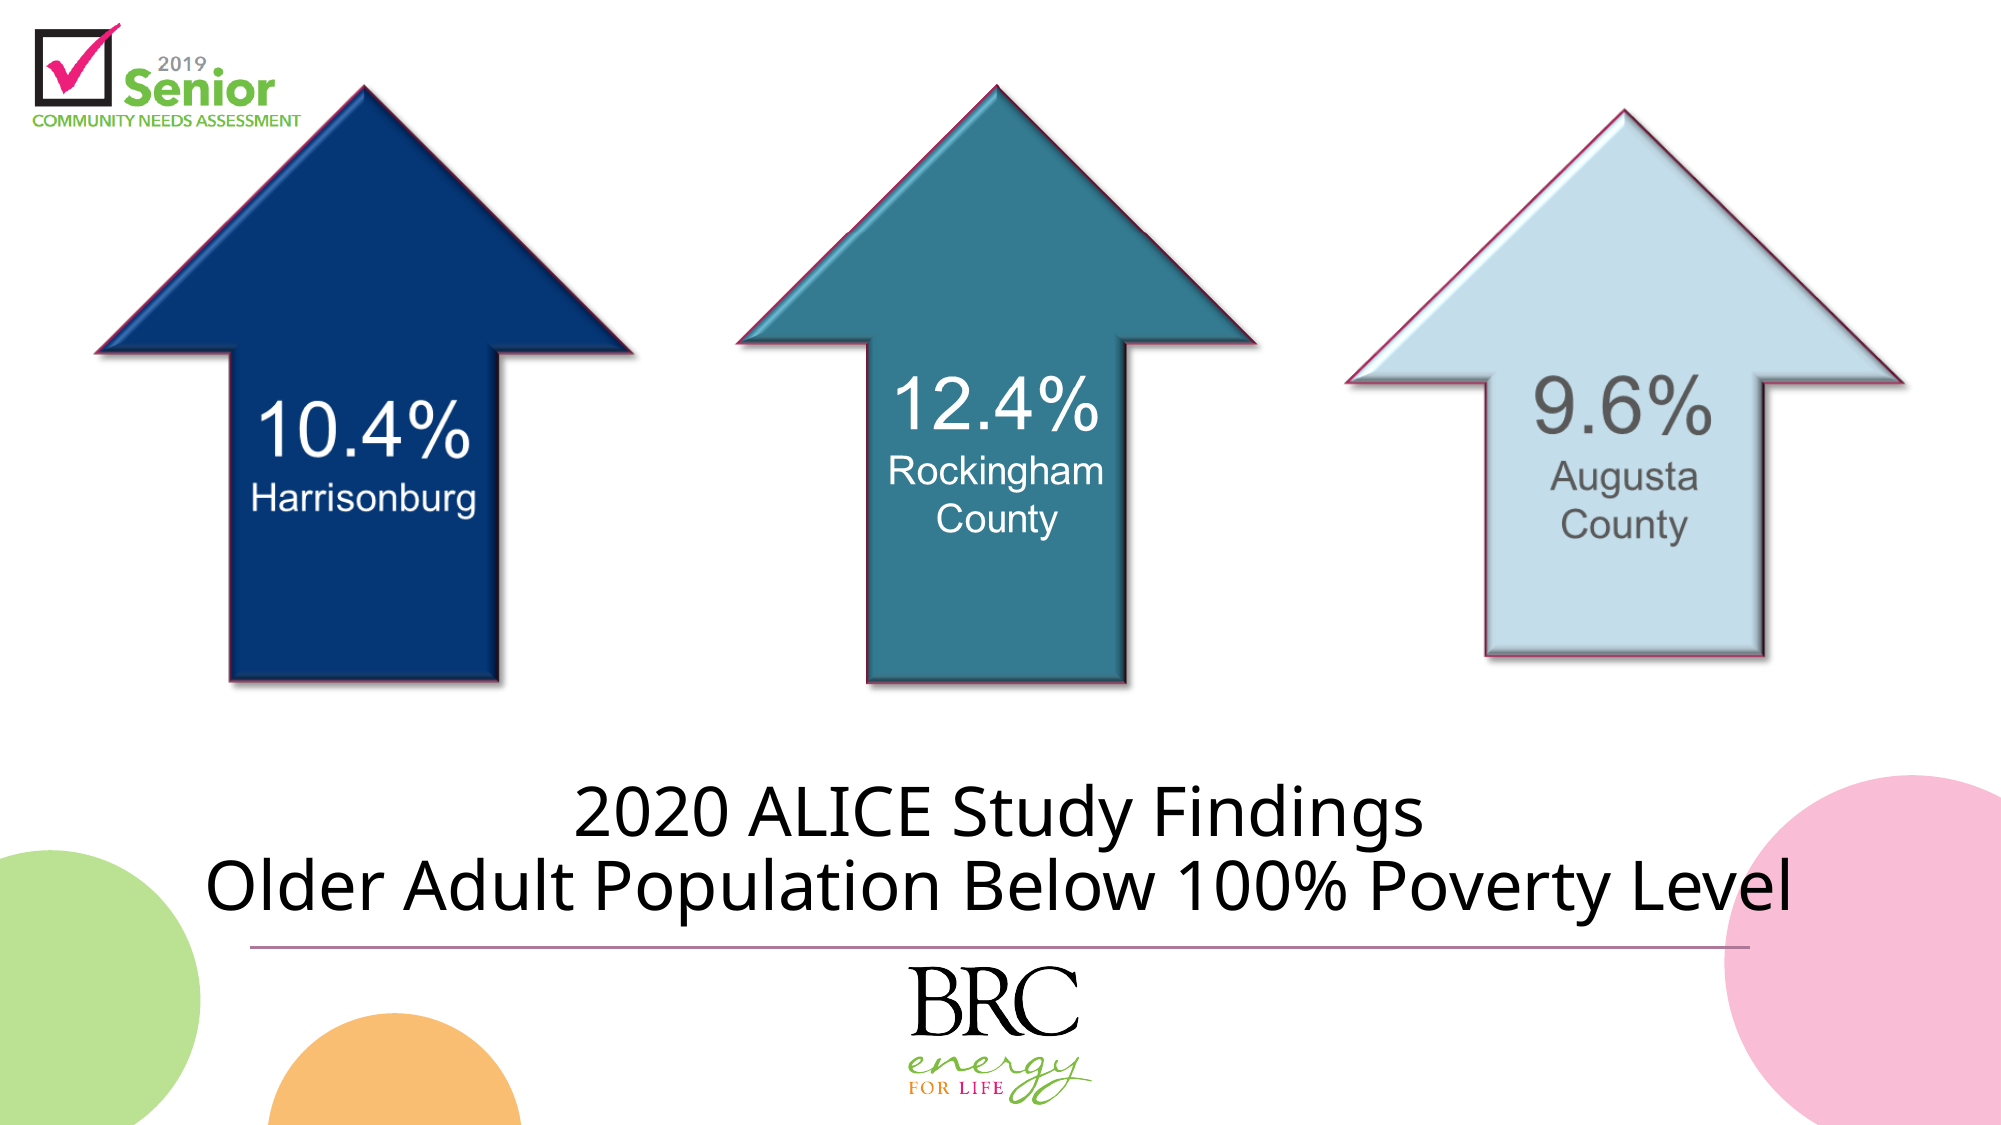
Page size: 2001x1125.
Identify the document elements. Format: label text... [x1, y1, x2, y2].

picture [908, 966, 1092, 1105]
picture [23, 11, 650, 698]
picture [1337, 102, 1921, 673]
title 2020 ALICE Study Findings Older Adult Population Below 100% Poverty Level [105, 749, 1895, 933]
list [729, 78, 1271, 698]
